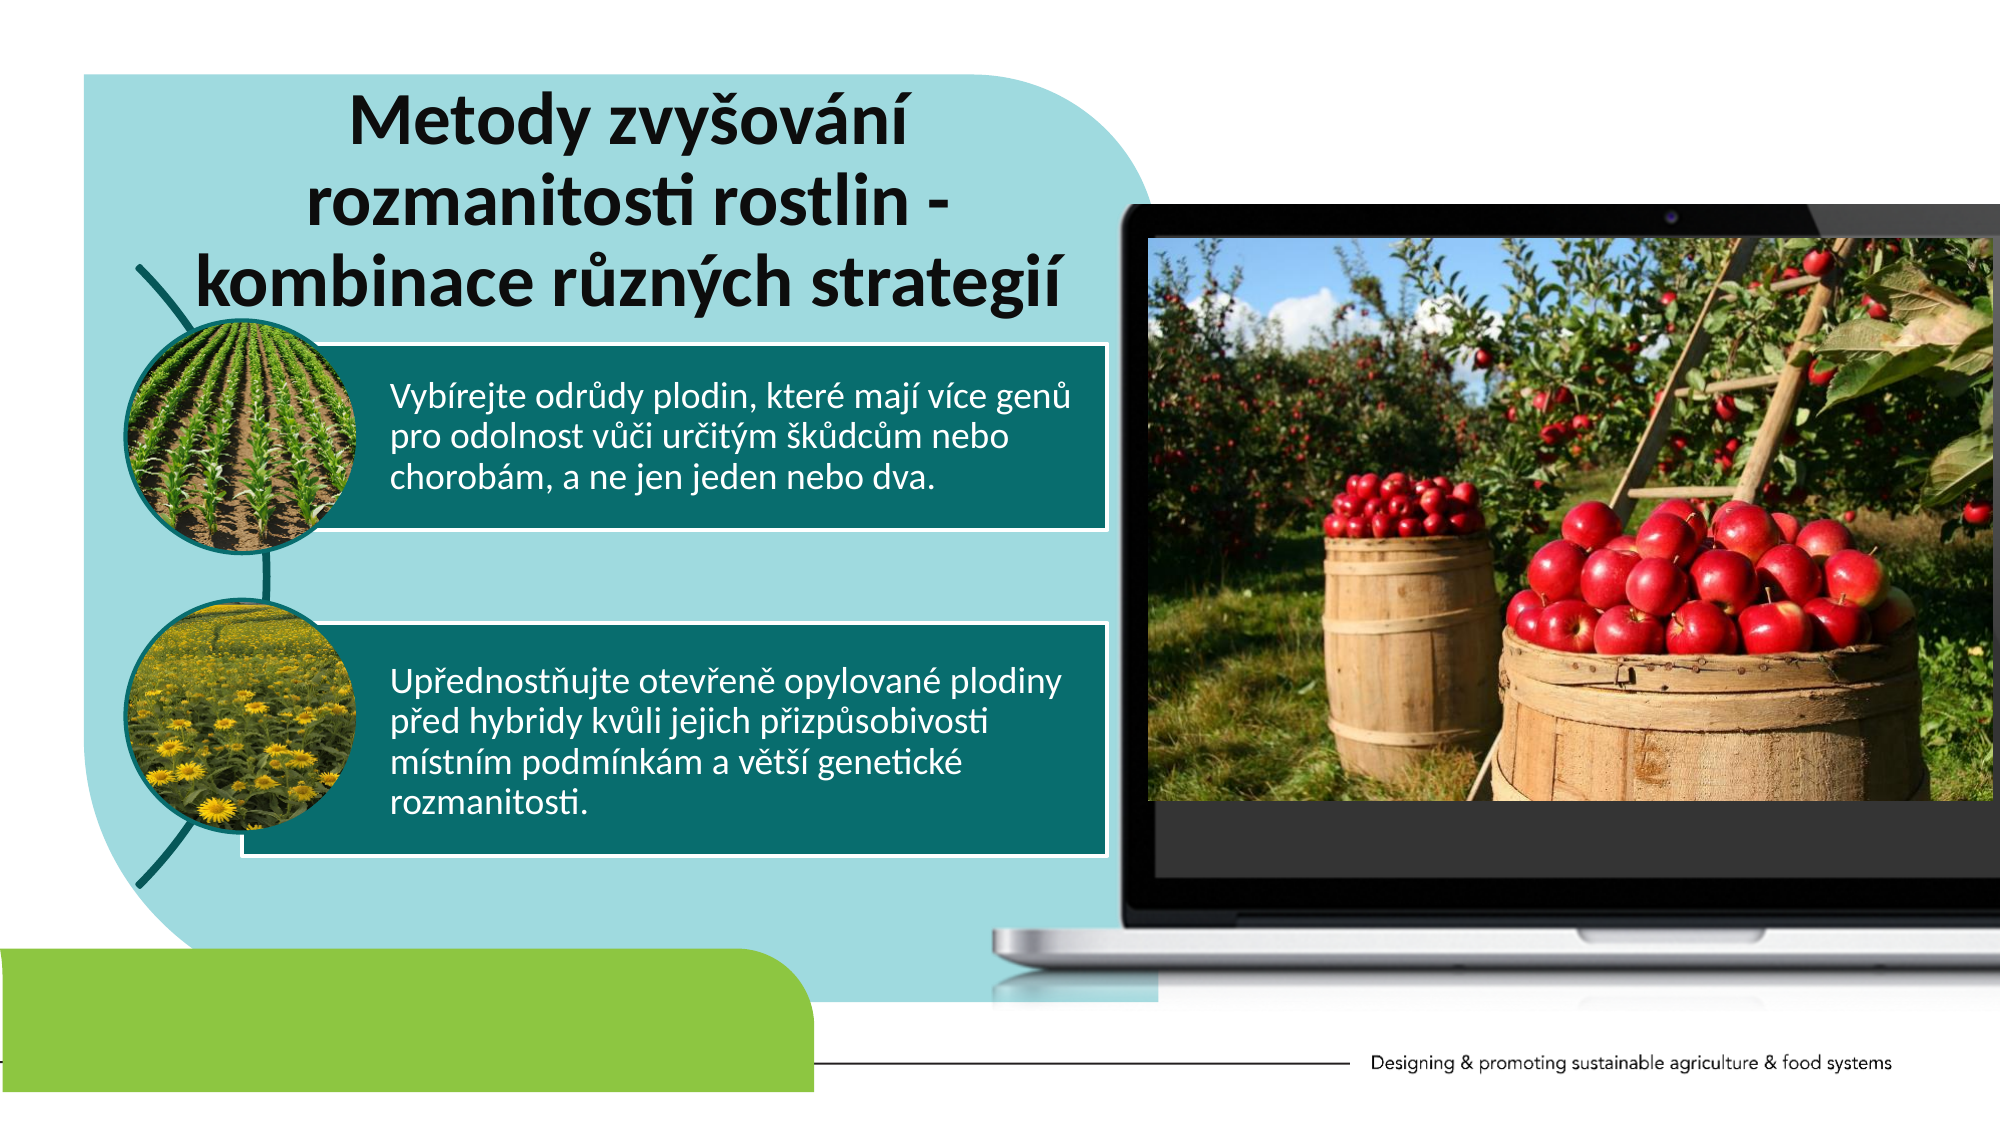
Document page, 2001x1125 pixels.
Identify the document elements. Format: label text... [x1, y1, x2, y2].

list Metody zvyšování rozmanitosti rostlin - kombinace různých strategií [150, 72, 1108, 137]
picture [900, 204, 2000, 1088]
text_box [0, 137, 1108, 1016]
